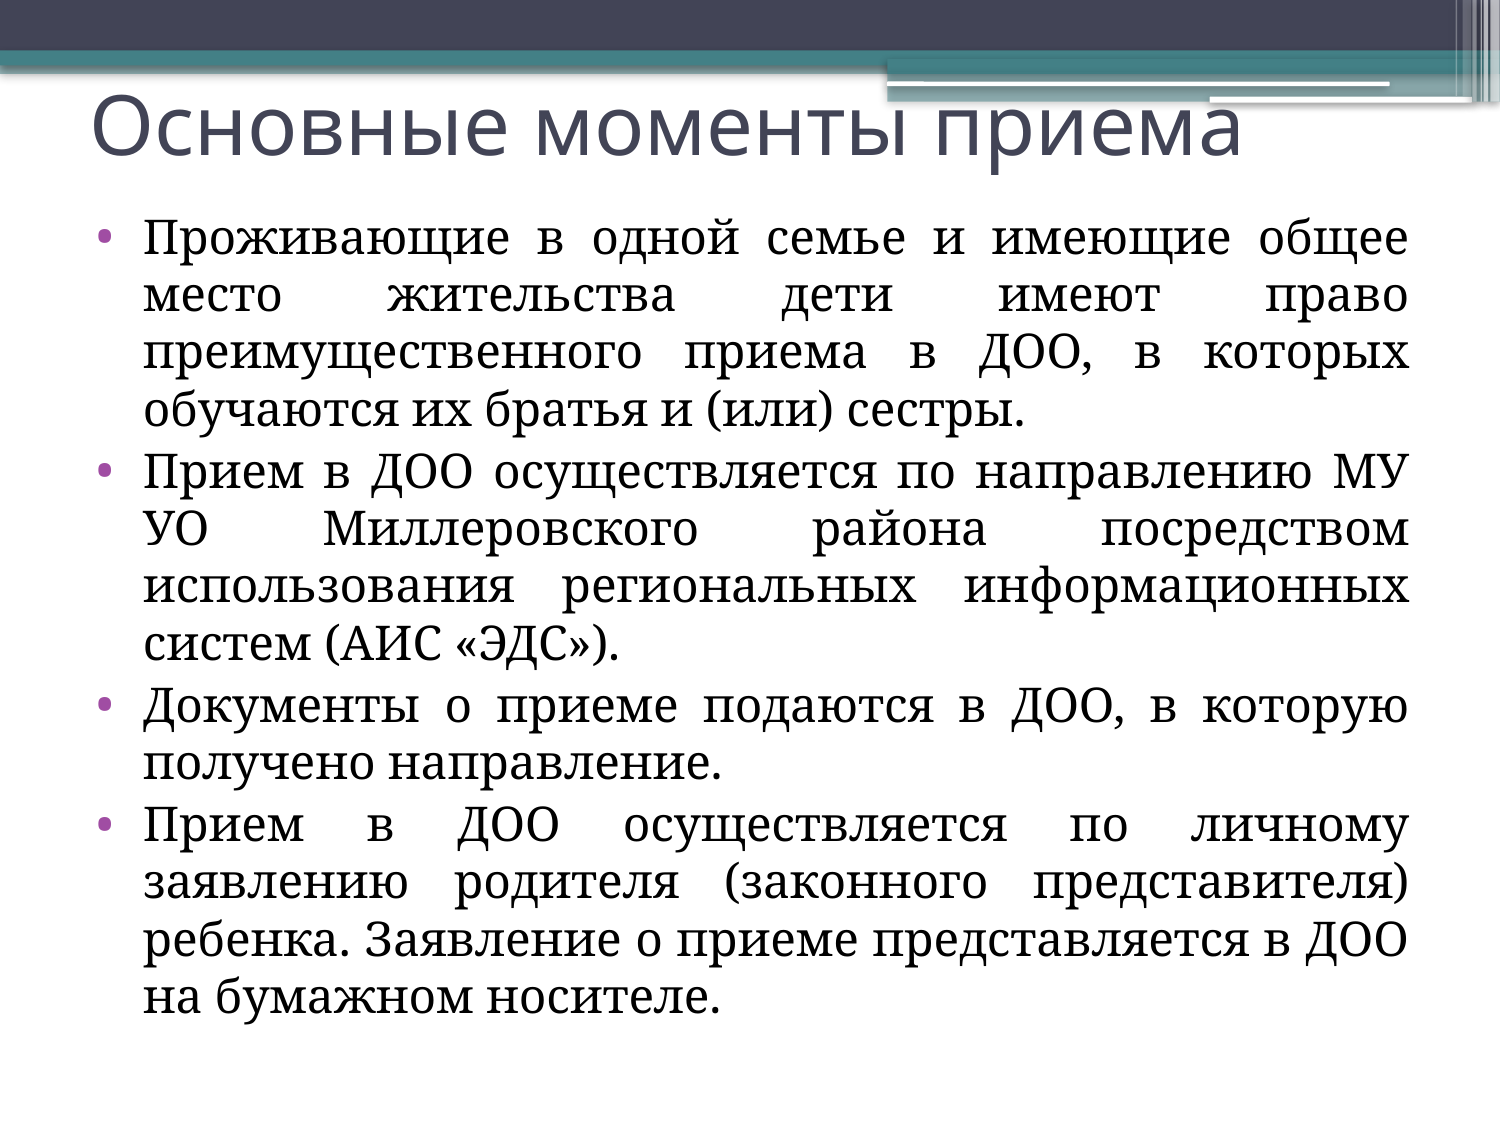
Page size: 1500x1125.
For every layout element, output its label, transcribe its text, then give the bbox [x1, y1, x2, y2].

list Проживающие в одной семье и имеющие общее место жительства дети имеют право преимущественного приема в ДОО, в которых обучаются их братья и (или) сестры. Прием в ДОО осуществляется по направлению МУ УО Миллеровского района посредством использования региональных информационных систем (АИС «ЭДС»). Документы о приеме подаются в ДОО, в которую получено направление. Прием в ДОО осуществляется по личному заявлению родителя (законного представителя) ребенка. Заявление о приеме представляется в ДОО на бумажном носителе. [75, 199, 1425, 1032]
title Основные моменты приема [75, 45, 1425, 199]
